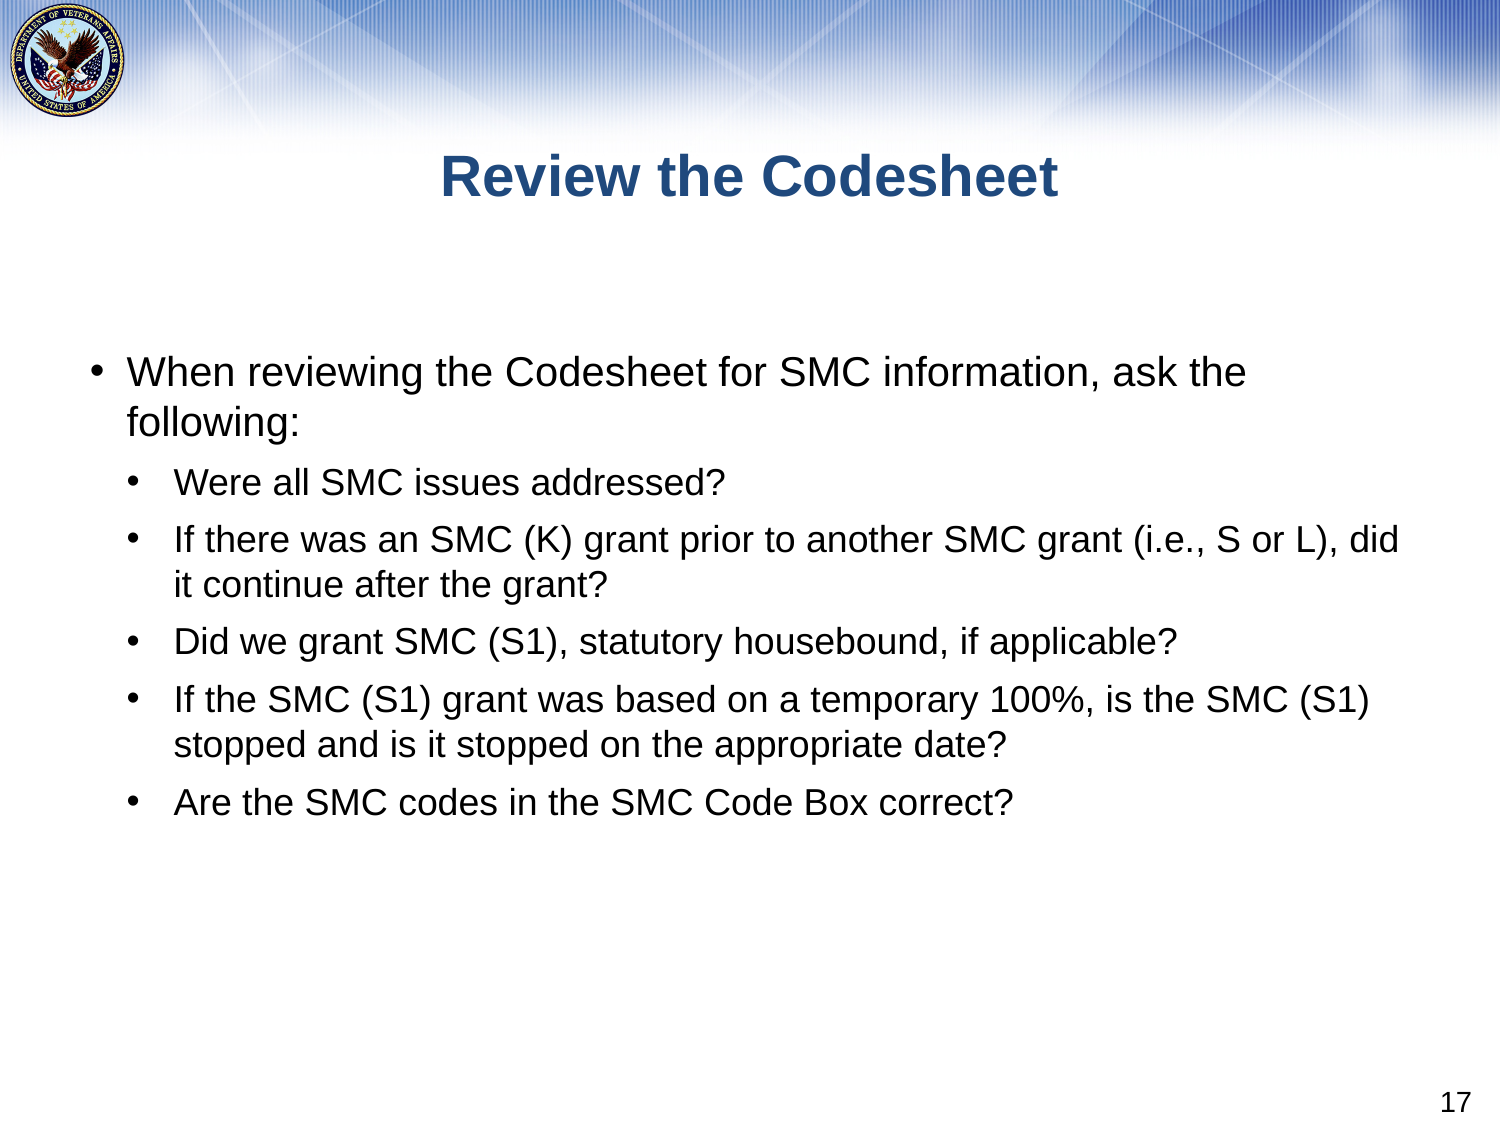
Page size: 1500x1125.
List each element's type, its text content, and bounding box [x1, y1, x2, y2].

slide_number 17 [1136, 1083, 1487, 1125]
picture [0, 0, 1500, 130]
picture [0, 309, 1500, 1062]
list When reviewing the Codesheet for SMC information, ask the following: Were all SMC issues addressed? If there was an SMC (K) grant prior to another SMC grant (i.e., S or L), did it continue after the grant? Did we grant SMC (S1), statutory housebound, if applicable? If the SMC (S1) grant was based on a temporary 100%, is the SMC (S1) stopped and is it stopped on the appropriate date? Are the SMC codes in the SMC Code Box correct? [75, 337, 1425, 980]
title Review the Codesheet [0, 130, 1500, 309]
